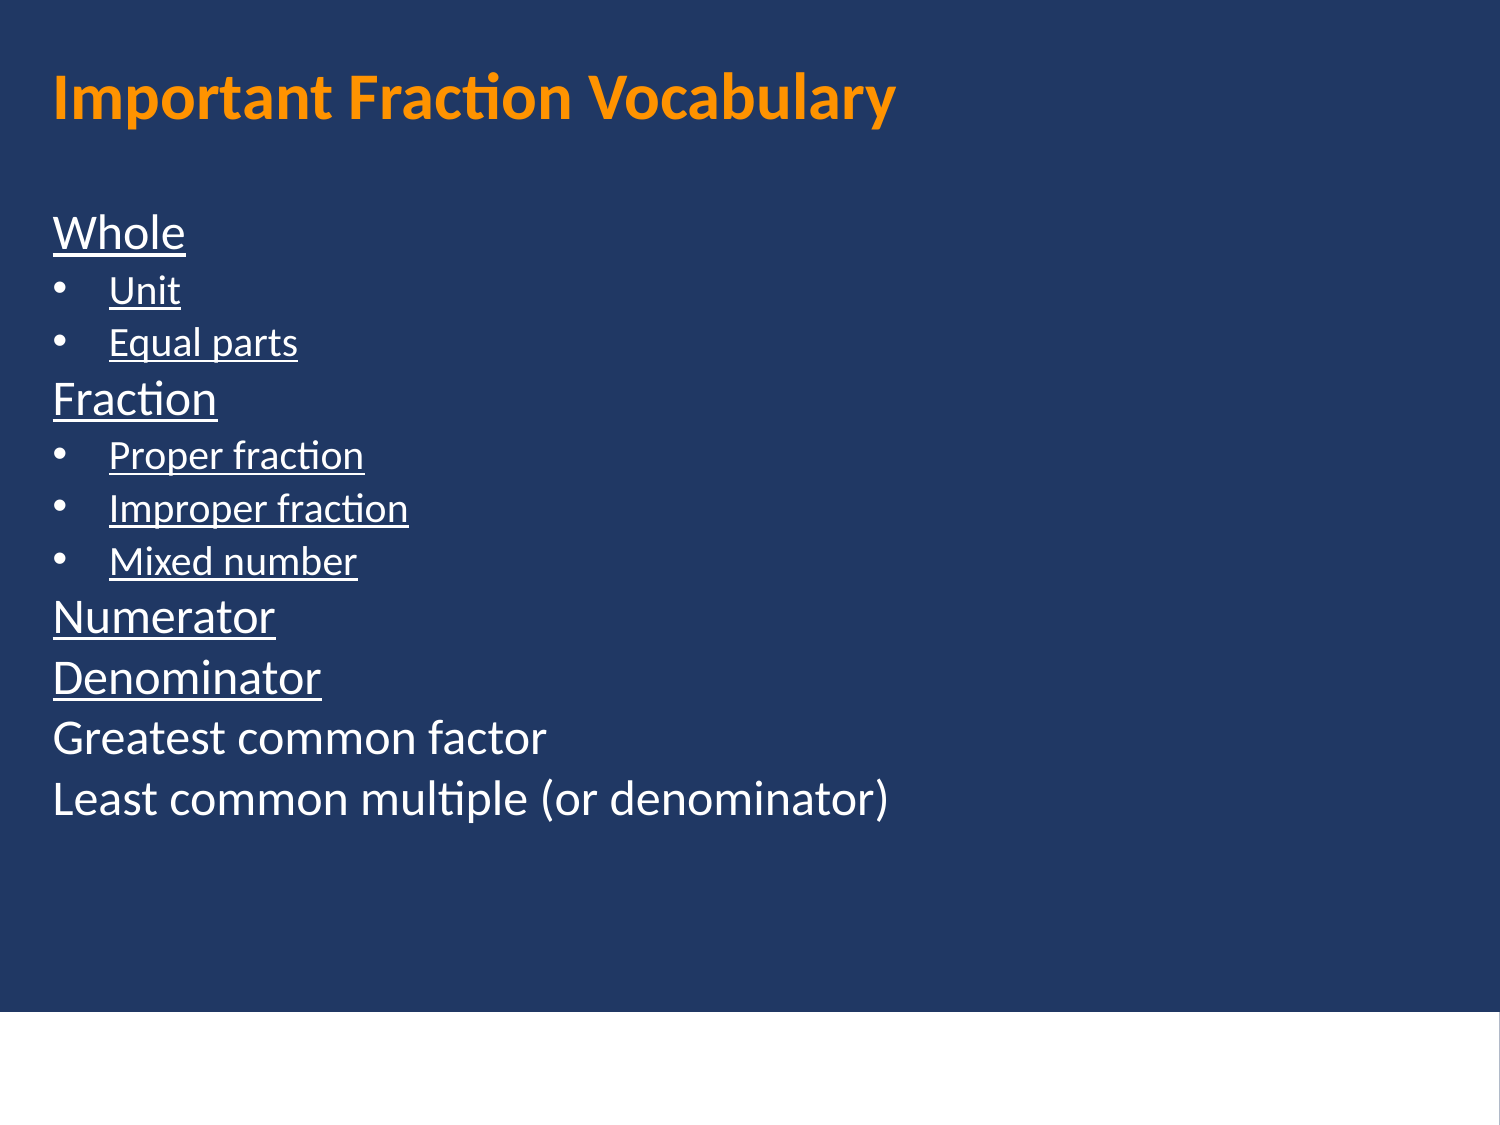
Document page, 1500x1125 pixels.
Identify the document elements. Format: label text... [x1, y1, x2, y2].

title Important Fraction Vocabulary [37, 37, 1463, 158]
list Whole Unit Equal parts Fraction Proper fraction Improper fraction Mixed number Numerator Denominator Greatest common factor Least common multiple (or denominator) [37, 204, 1463, 999]
